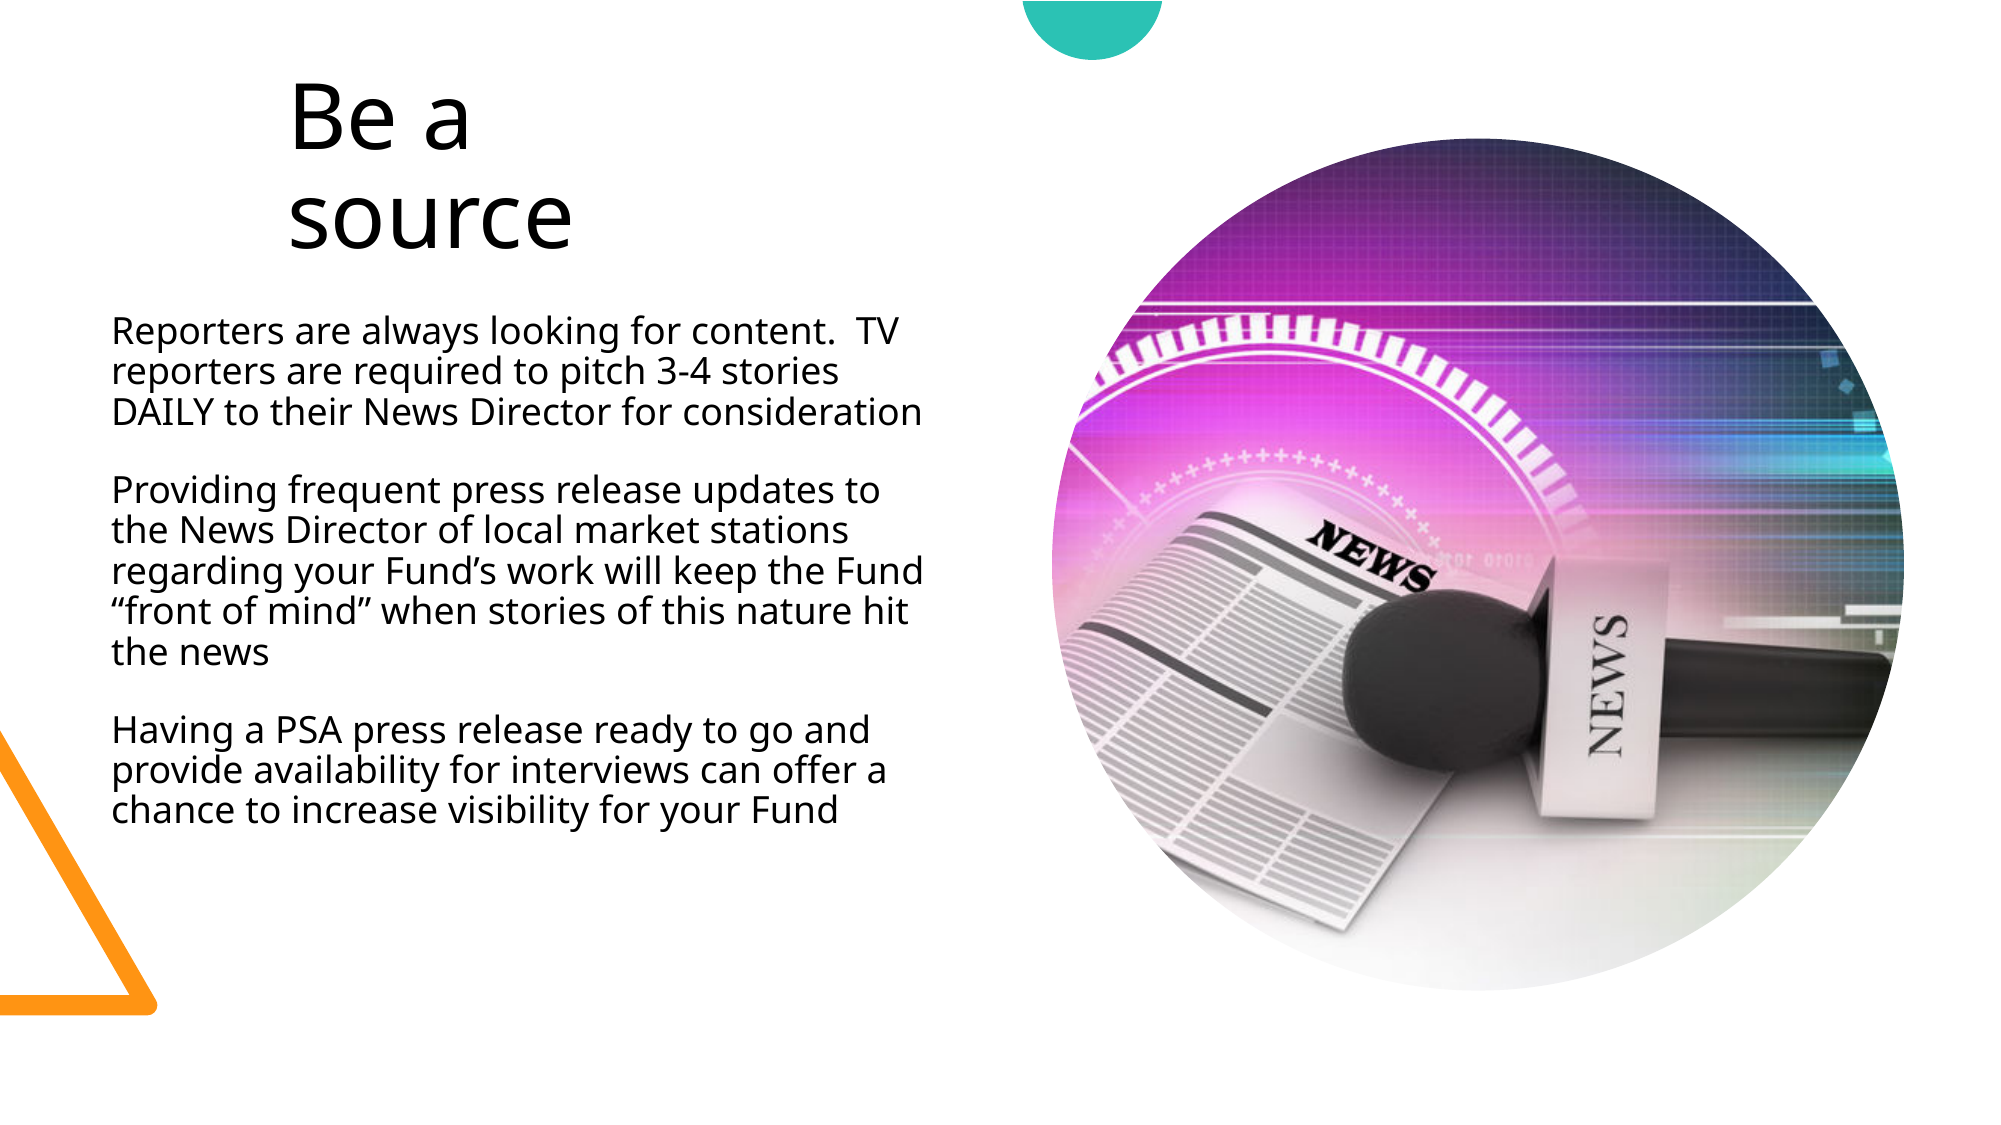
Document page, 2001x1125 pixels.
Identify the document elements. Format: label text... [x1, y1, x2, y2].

list Reporters are always looking for content. TV reporters are required to pitch 3-4 stories DAILY to their News Director for consideration Providing frequent press release updates to the News Director of local market stations regarding your Fund’s work will keep the Fund “front of mind” when stories of this nature hit the news Having a PSA press release ready to go and provide availability for interviews can offer a chance to increase visibility for your Fund [95, 304, 959, 858]
title Be a source [272, 138, 783, 276]
picture [1051, 138, 1905, 992]
